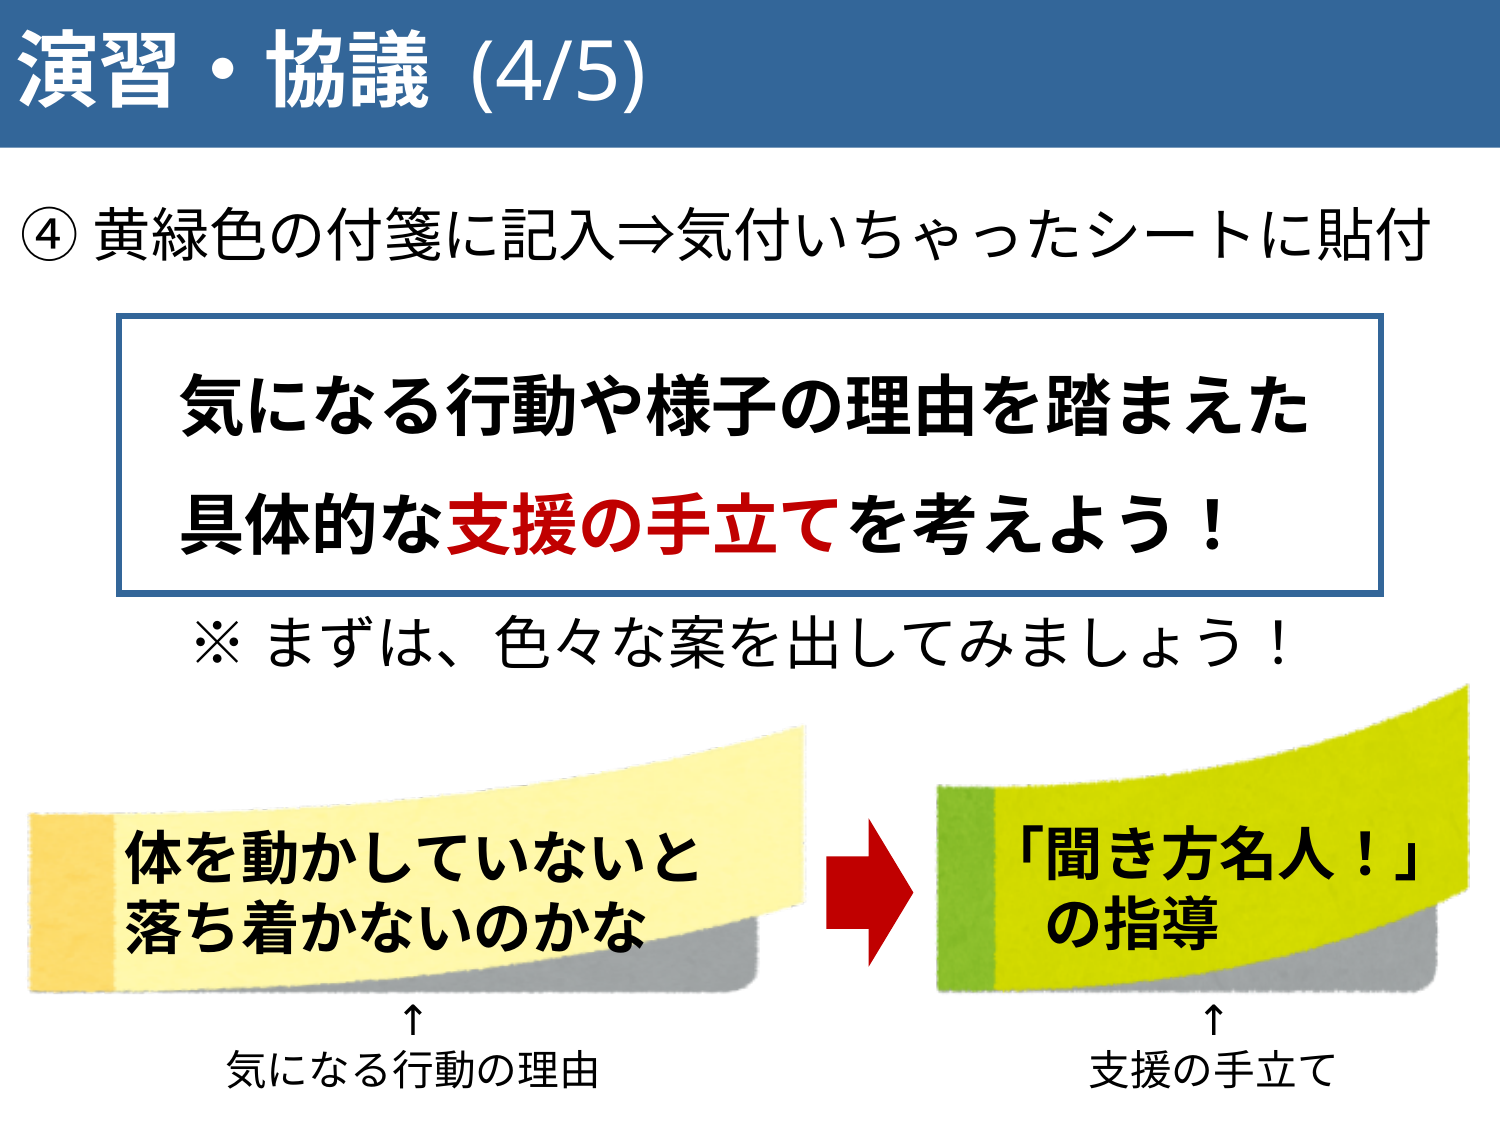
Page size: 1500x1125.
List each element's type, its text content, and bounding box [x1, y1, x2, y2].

text_box ↑ 気になる行動の理由 [197, 1032, 629, 1102]
picture [914, 667, 1493, 1037]
text_box ↑ 支援の手立て [1056, 1037, 1371, 1102]
text_box ④黄緑色の付箋に記入⇒気付いちゃったシートに貼付 [5, 155, 1496, 293]
title 演習・協議 (4/5) [0, 0, 1500, 148]
text_box ※まずは、色々な案を出してみましょう！ [173, 598, 1327, 684]
text_box [839, 818, 914, 967]
picture [0, 710, 839, 1032]
text_box 気になる行動や様子の理由を踏まえた具体的な支援の手立てを考えよう！ [118, 315, 1382, 595]
